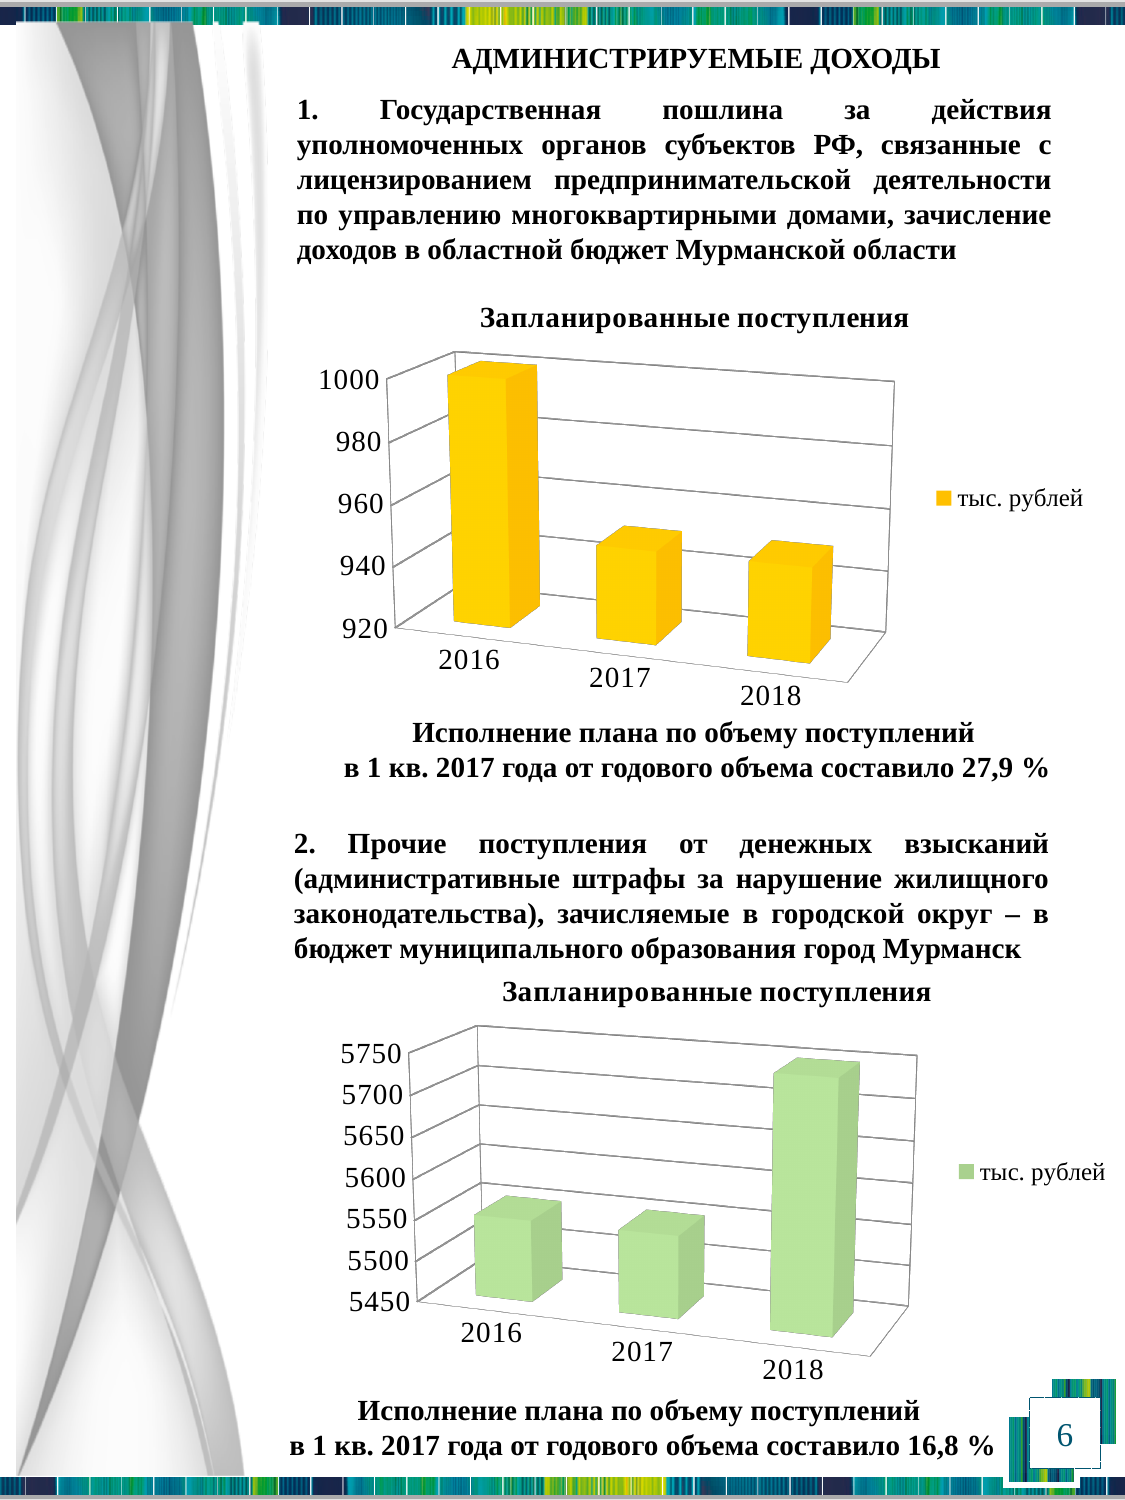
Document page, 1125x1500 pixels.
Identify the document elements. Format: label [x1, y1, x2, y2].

picture [0, 622, 869, 876]
chart [306, 949, 1125, 1395]
text_box [0, 0, 1125, 1500]
